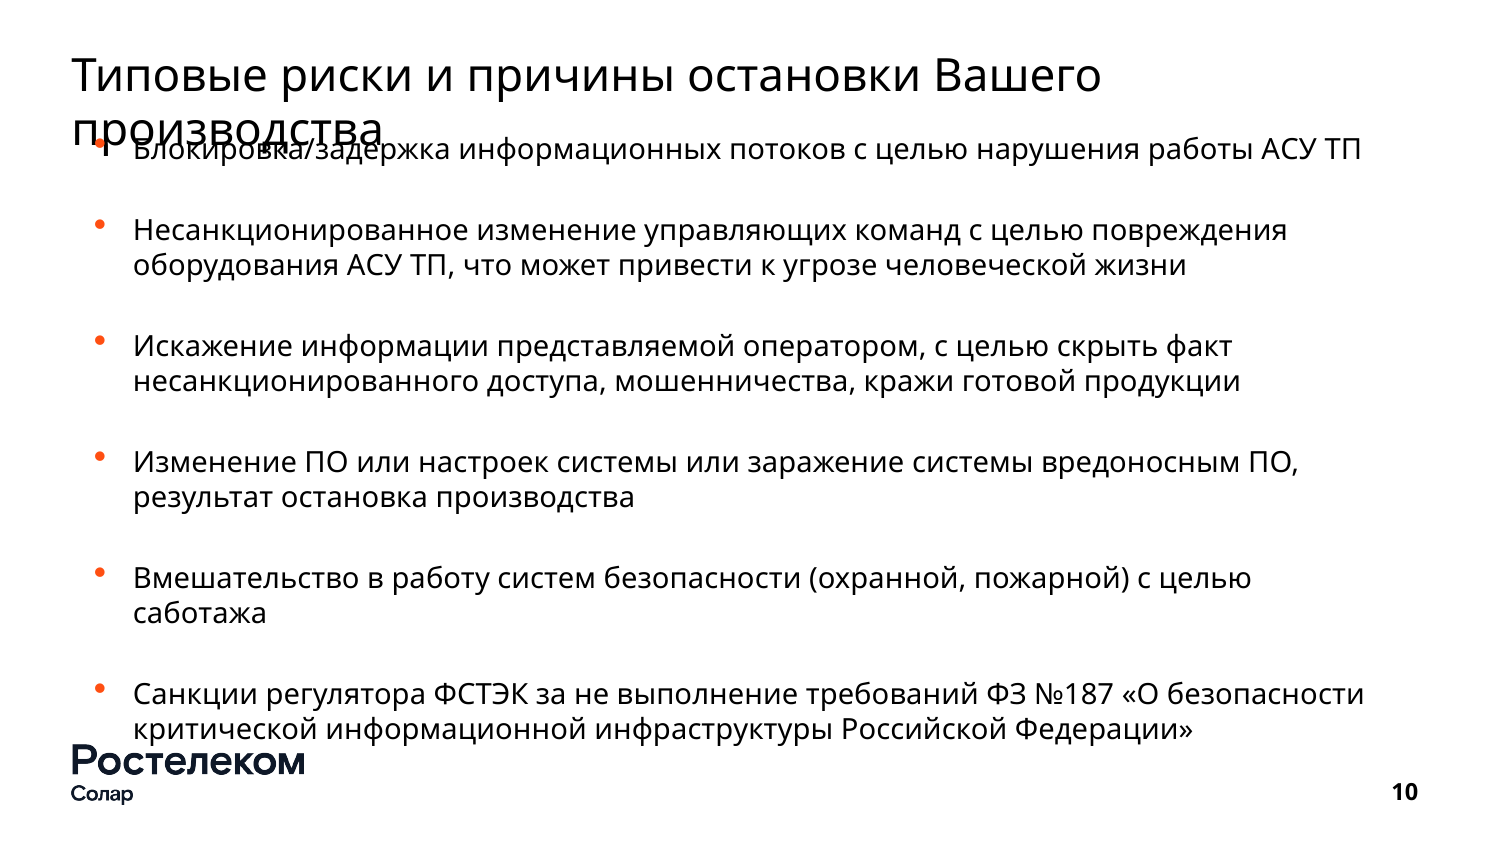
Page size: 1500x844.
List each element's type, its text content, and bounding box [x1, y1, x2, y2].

title Типовые риски и причины остановки Вашего производства [71, 37, 1420, 109]
text_box Блокировка/задержка информационных потоков с целью нарушения работы АСУ ТП Несанкционированное изменение управляющих команд с целью повреждения оборудования АСУ ТП, что может привести к угрозе человеческой жизни Искажение информации представляемой оператором, с целью скрыть факт несанкционированного доступа, мошенничества, кражи готовой продукции Изменение ПО или настроек системы или заражение системы вредоносным ПО, результат остановка производства Вмешательство в работу систем безопасности (охранной, пожарной) с целью саботажа Санкции регулятора ФСТЭК за не выполнение требований ФЗ №187 «О безопасности критической информационной инфраструктуры Российской Федерации» [79, 122, 1403, 706]
picture [71, 744, 304, 805]
